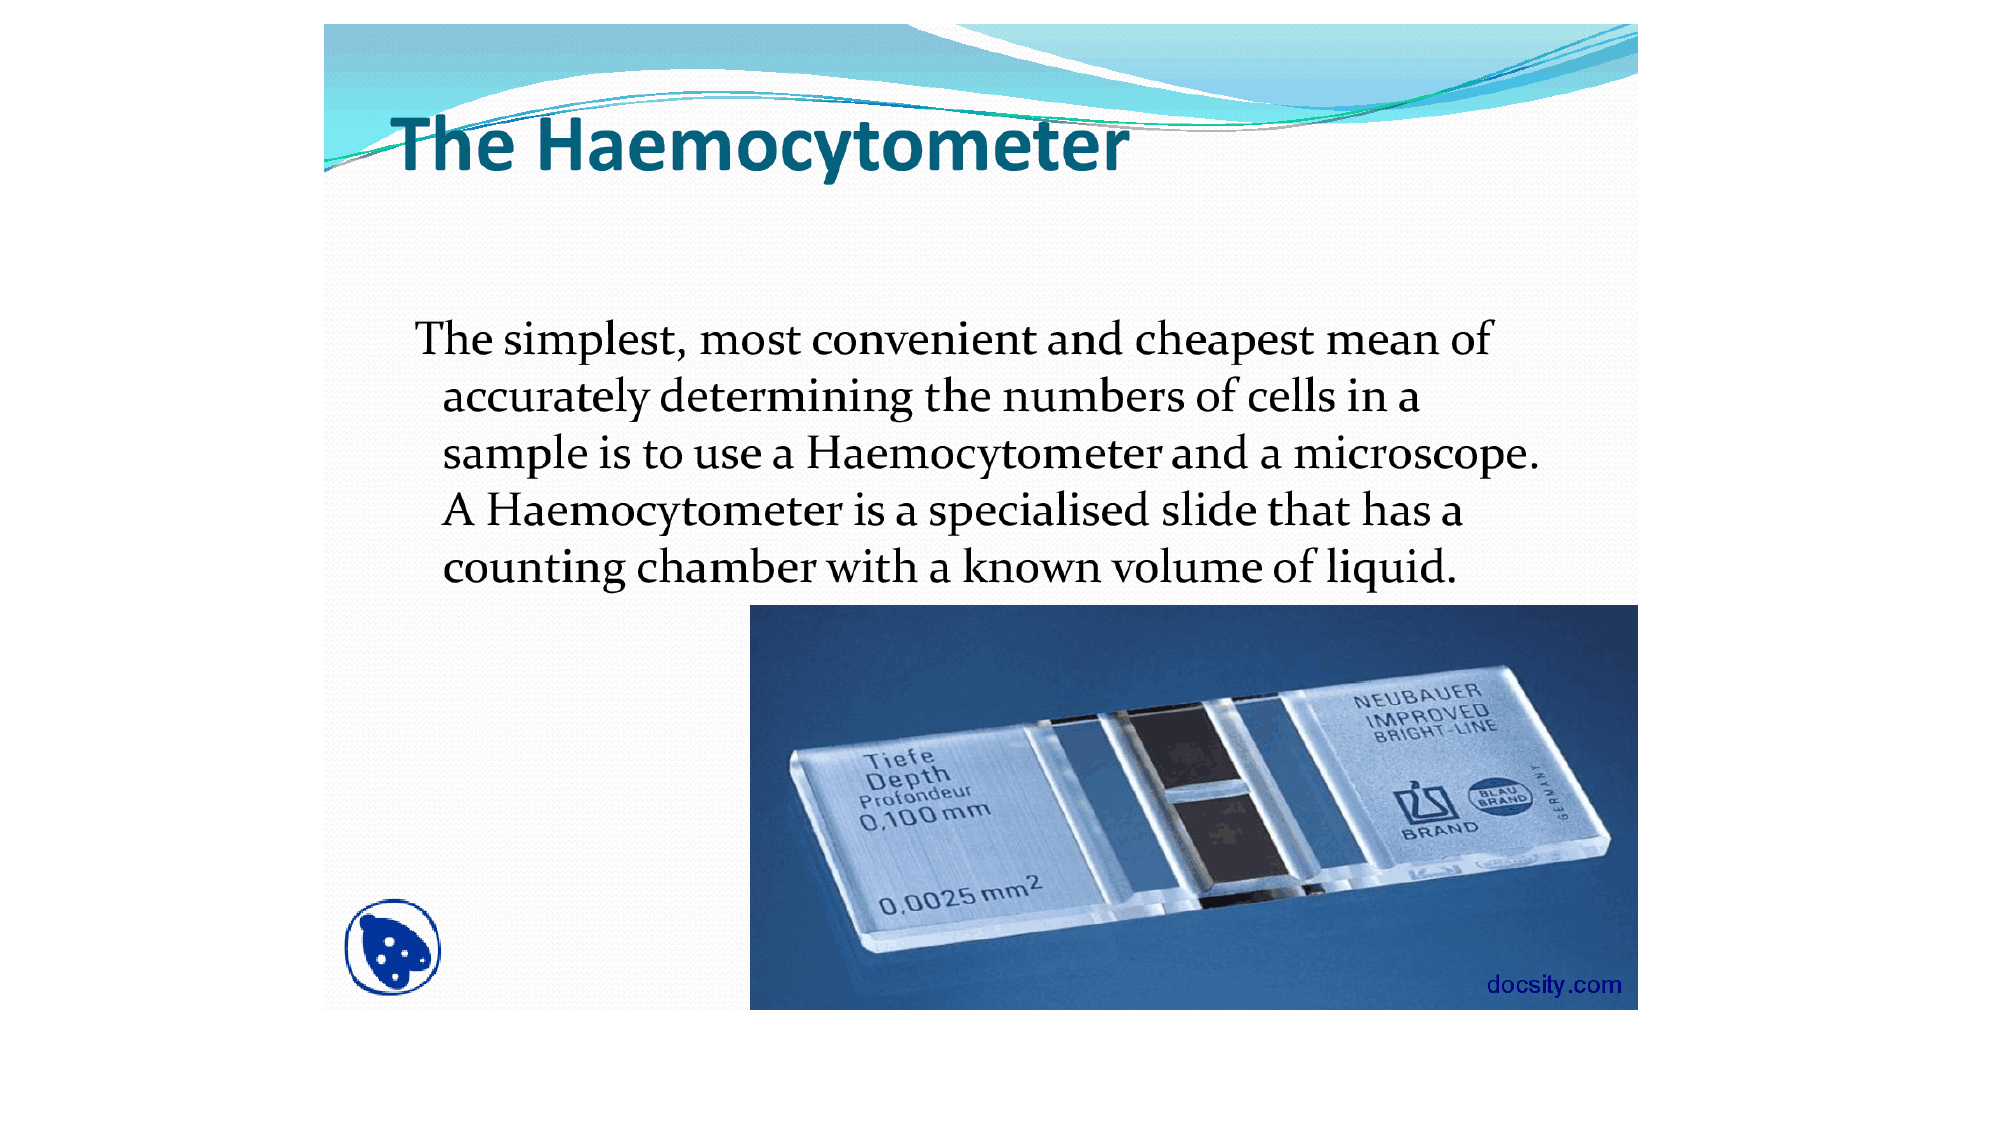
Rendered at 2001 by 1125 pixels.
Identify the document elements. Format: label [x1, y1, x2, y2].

picture [324, 24, 1638, 1010]
